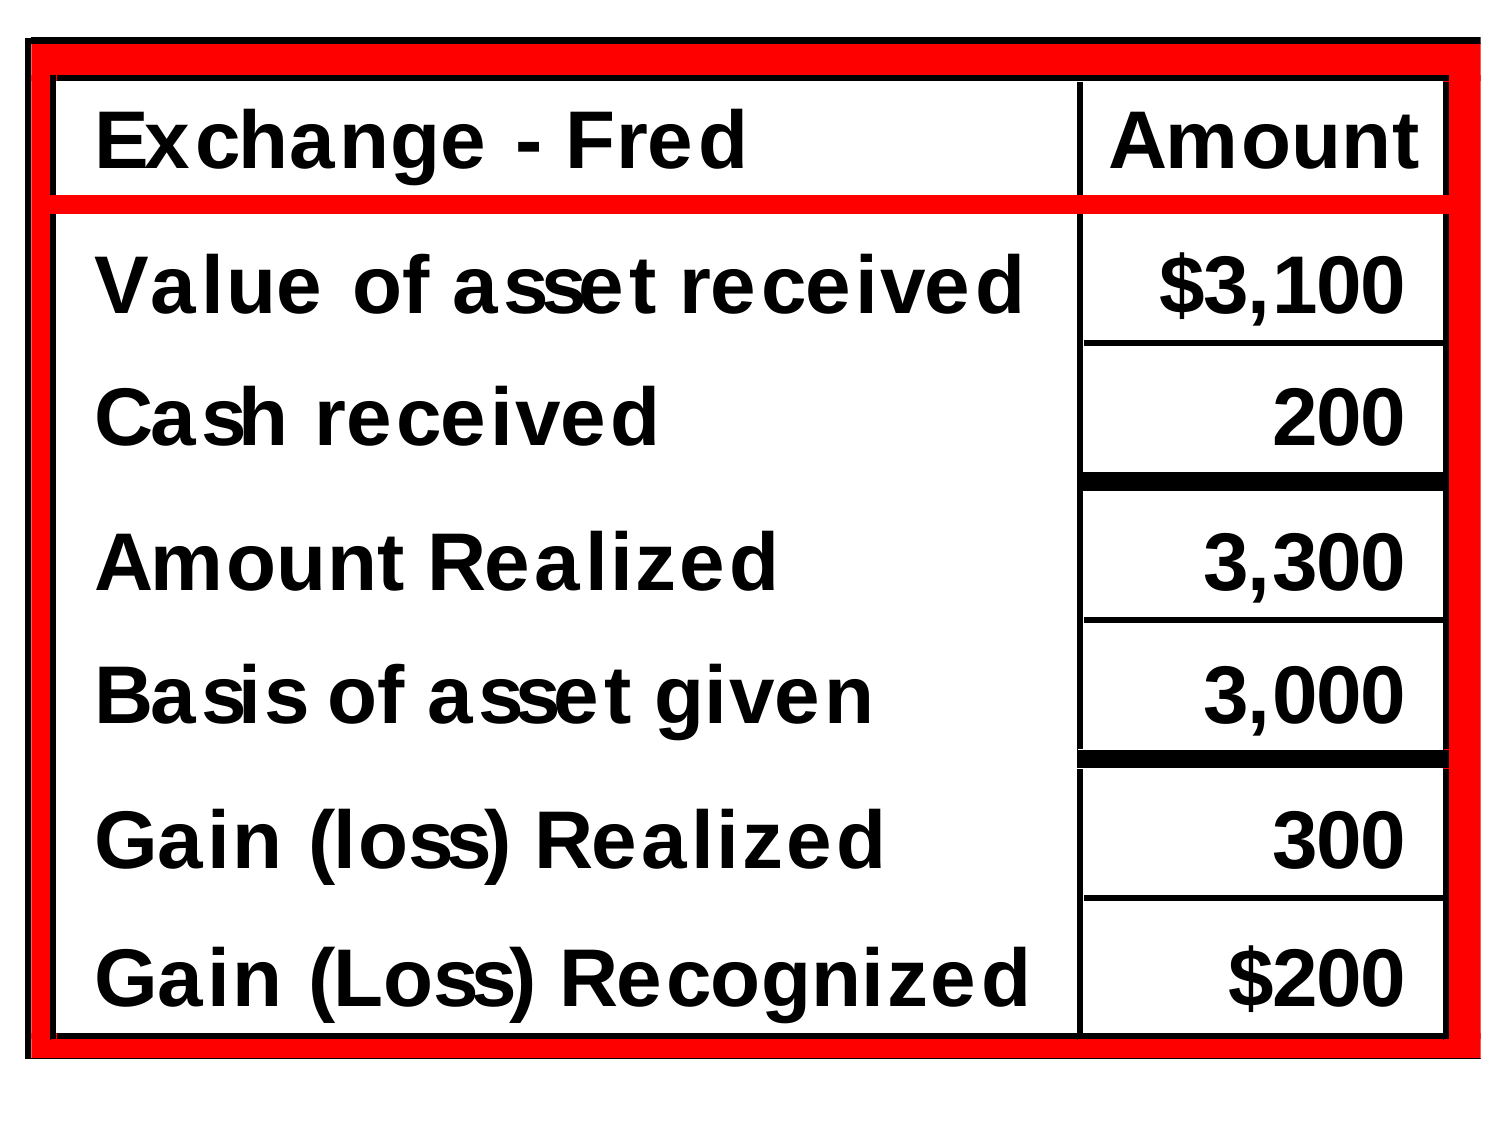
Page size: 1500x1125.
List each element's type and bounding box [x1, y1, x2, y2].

list [24, 37, 1488, 1065]
